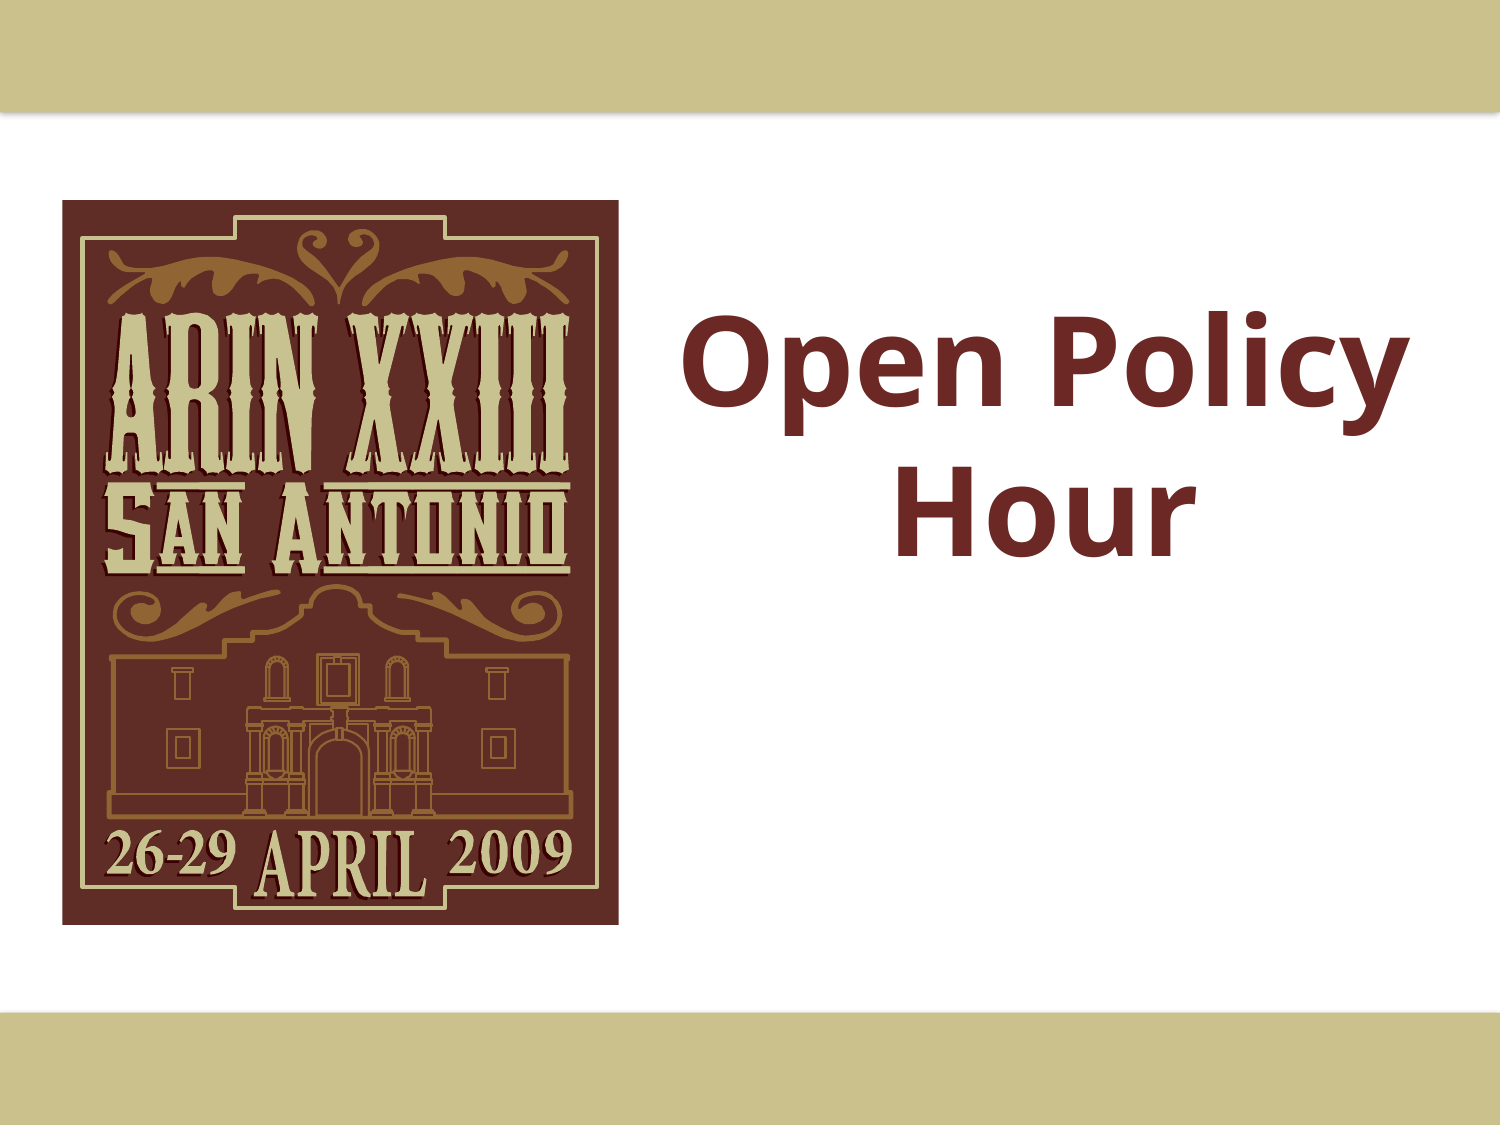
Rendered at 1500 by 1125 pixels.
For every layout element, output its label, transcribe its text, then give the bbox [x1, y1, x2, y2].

title Open Policy Hour [650, 249, 1438, 613]
